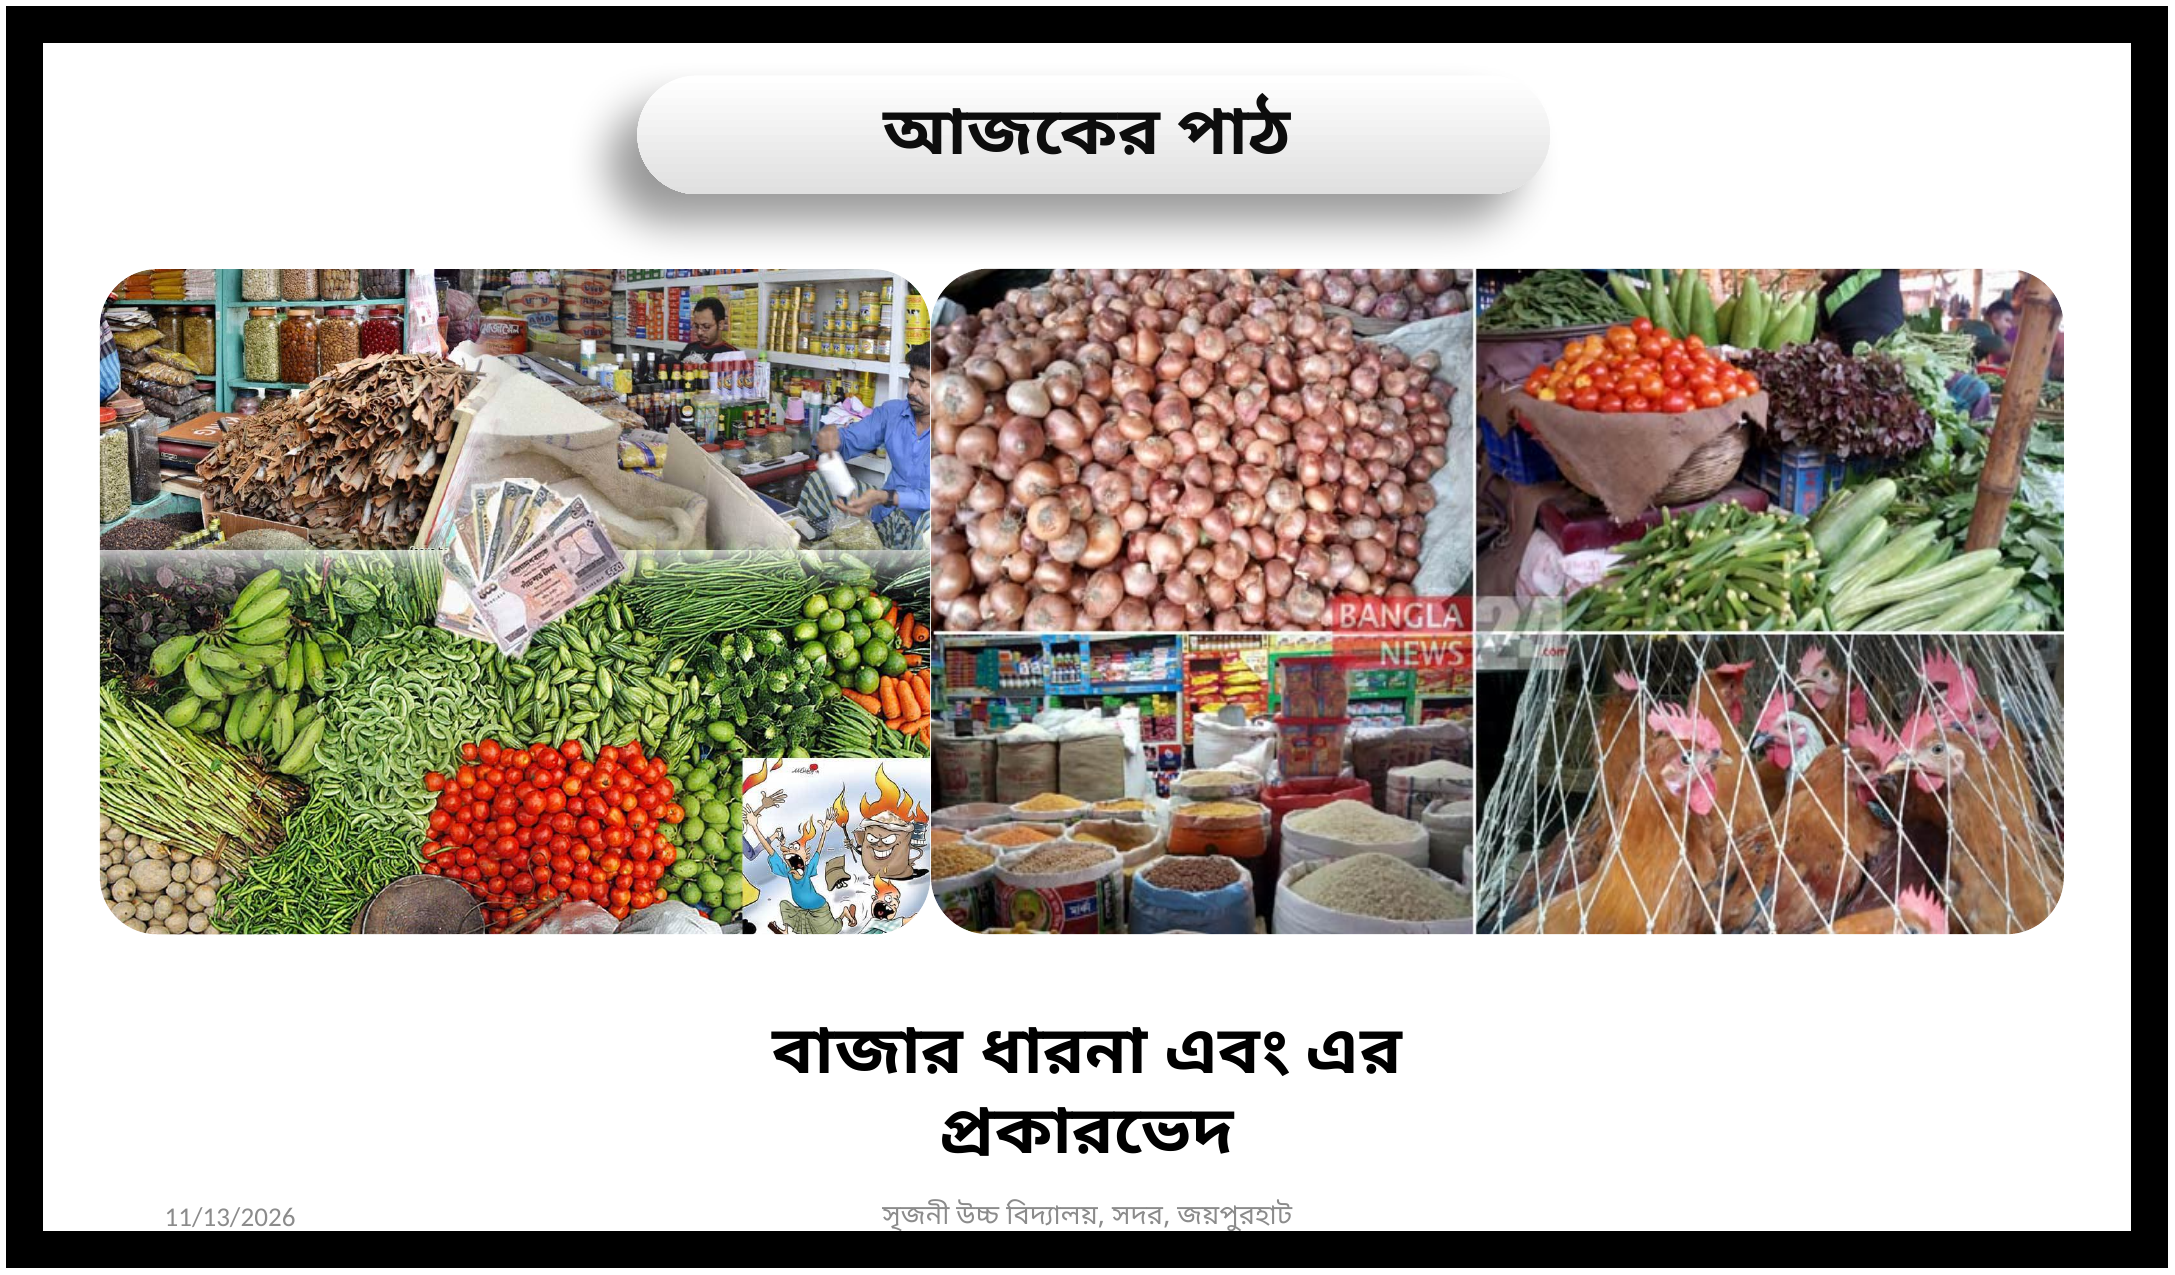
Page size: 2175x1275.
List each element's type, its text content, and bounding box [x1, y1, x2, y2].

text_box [99, 268, 2064, 935]
slide_number 02-Jan-20 [149, 1181, 639, 1250]
text_box বাজার ধারনা এবং এর প্রকারভেদ [672, 999, 1503, 1175]
footer সৃজনী উচ্চ বিদ্যালয়, সদর, জয়পুরহাট [720, 1181, 1455, 1250]
text_box [24, 24, 2151, 1251]
